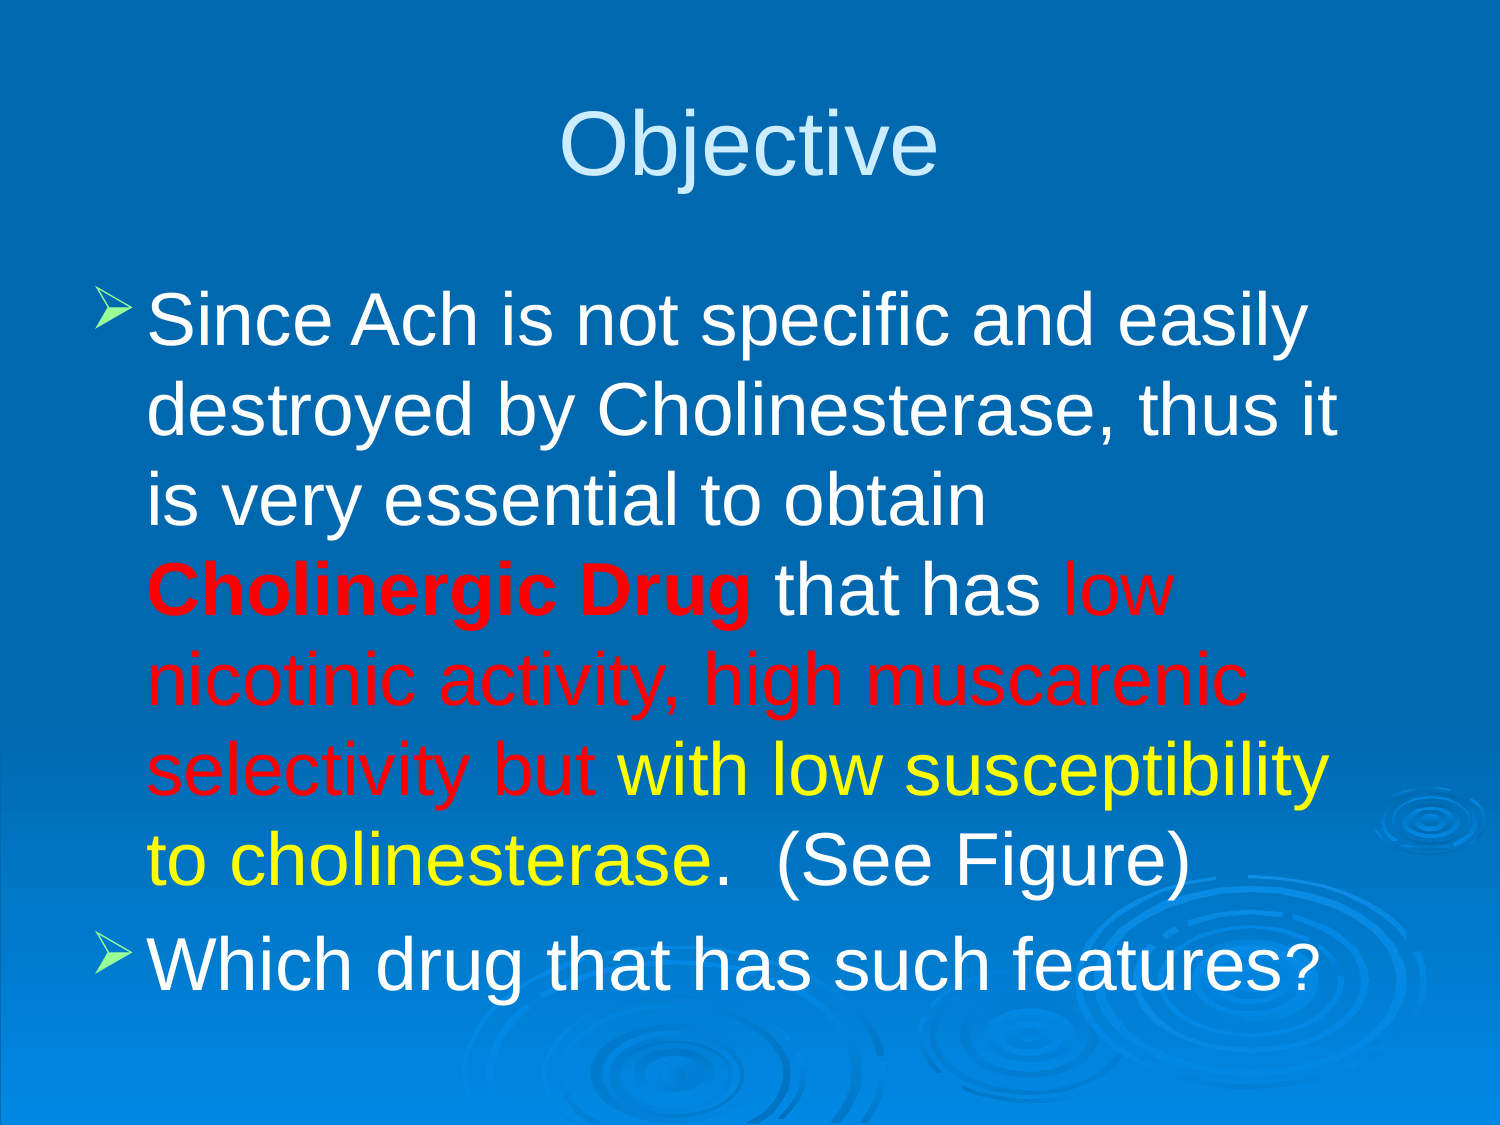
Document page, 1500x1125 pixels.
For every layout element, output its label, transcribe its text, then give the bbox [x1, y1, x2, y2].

title Objective [74, 45, 1426, 233]
list Since Ach is not specific and easily destroyed by Cholinesterase, thus it is very essential to obtain Cholinergic Drug that has low nicotinic activity, high muscarenic selectivity but with low susceptibility to cholinesterase. (See Figure) Which drug that has such features? [74, 262, 1426, 1006]
